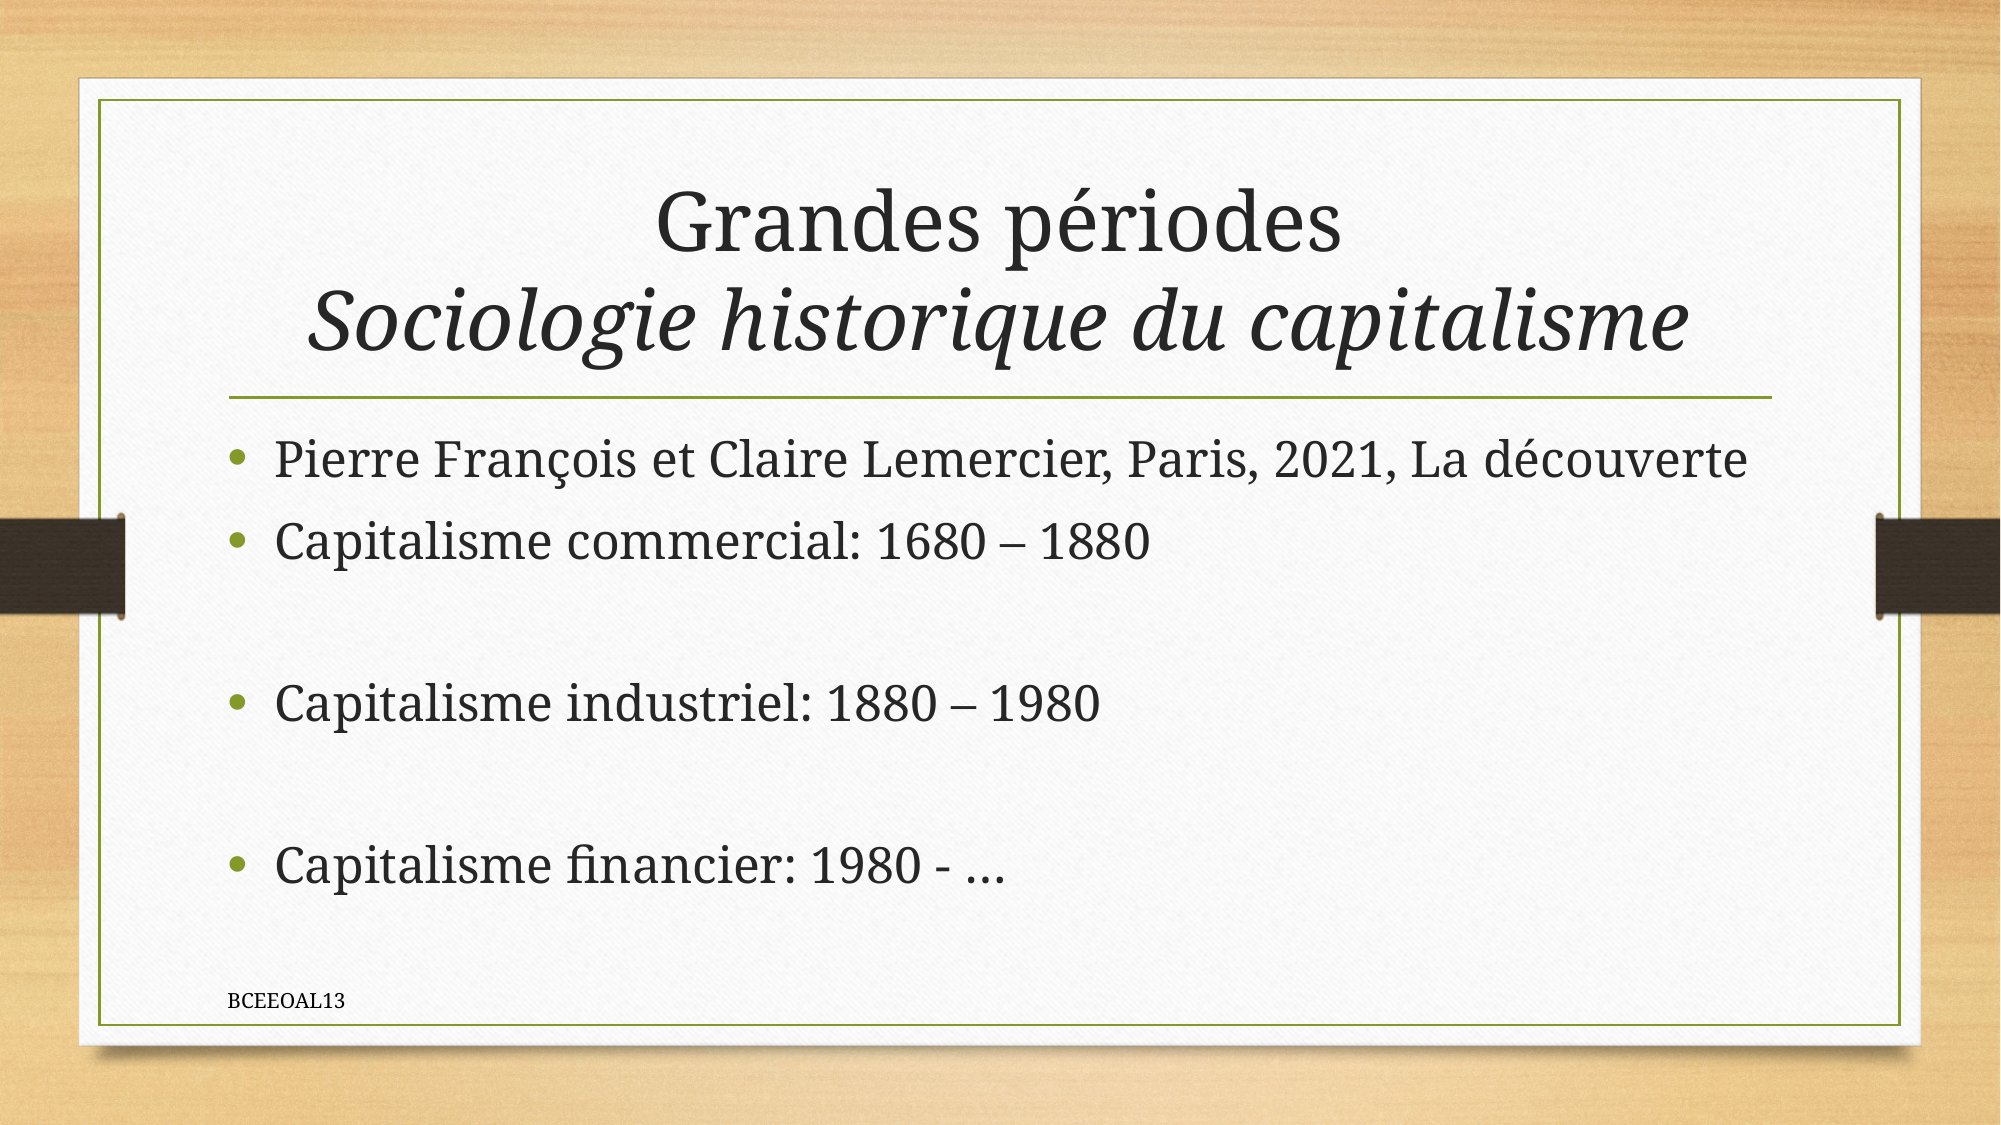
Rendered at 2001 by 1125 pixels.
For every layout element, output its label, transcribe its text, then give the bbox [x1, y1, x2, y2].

footer BCEEOAL13 [212, 979, 1411, 1025]
list Pierre François et Claire Lemercier, Paris, 2021, La découverte Capitalisme commercial: 1680 – 1880 Capitalisme industriel: 1880 – 1980 Capitalisme financier: 1980 - … [212, 419, 1788, 964]
title Grandes périodes Sociologie historique du capitalisme [212, 161, 1788, 375]
picture [0, 0, 2001, 1125]
